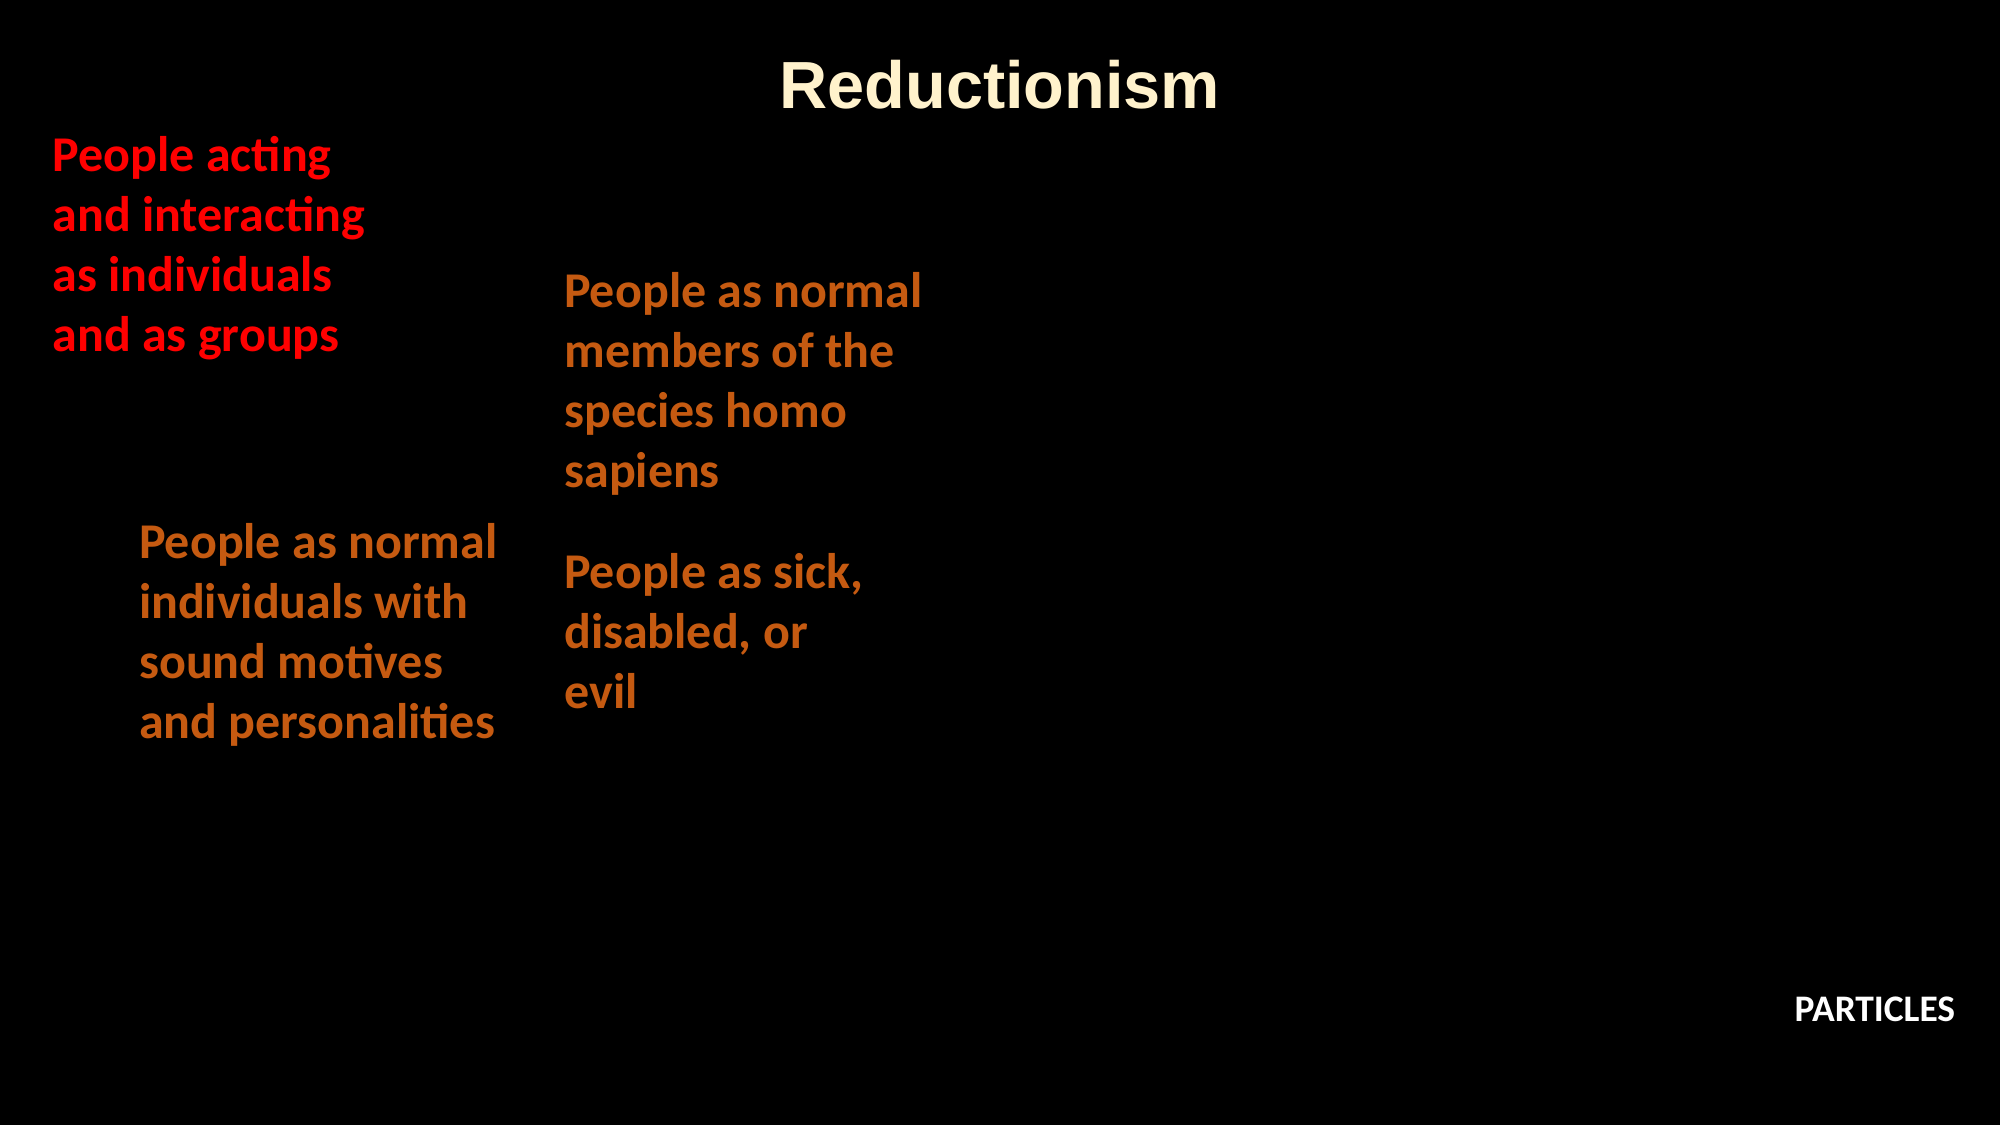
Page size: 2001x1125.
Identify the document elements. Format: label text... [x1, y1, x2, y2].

text_box People as normal individuals with sound motives and personalities [123, 509, 519, 749]
text_box WHAT WERE THE ELEMENTS IN THIS CORNER? ATOMS CHEMICAL ELEMENTS COMPOUNDS MIXTURES SOLID LIQUID GAS PLASMA PARTICLES [1694, 130, 1970, 1037]
text_box Reductionism [0, 34, 2000, 130]
text_box People as normal members of the species homo sapiens [548, 257, 944, 497]
text_box People as sick, disabled, or evil [549, 509, 881, 749]
text_box People acting and interacting as individuals and as groups [37, 121, 433, 361]
